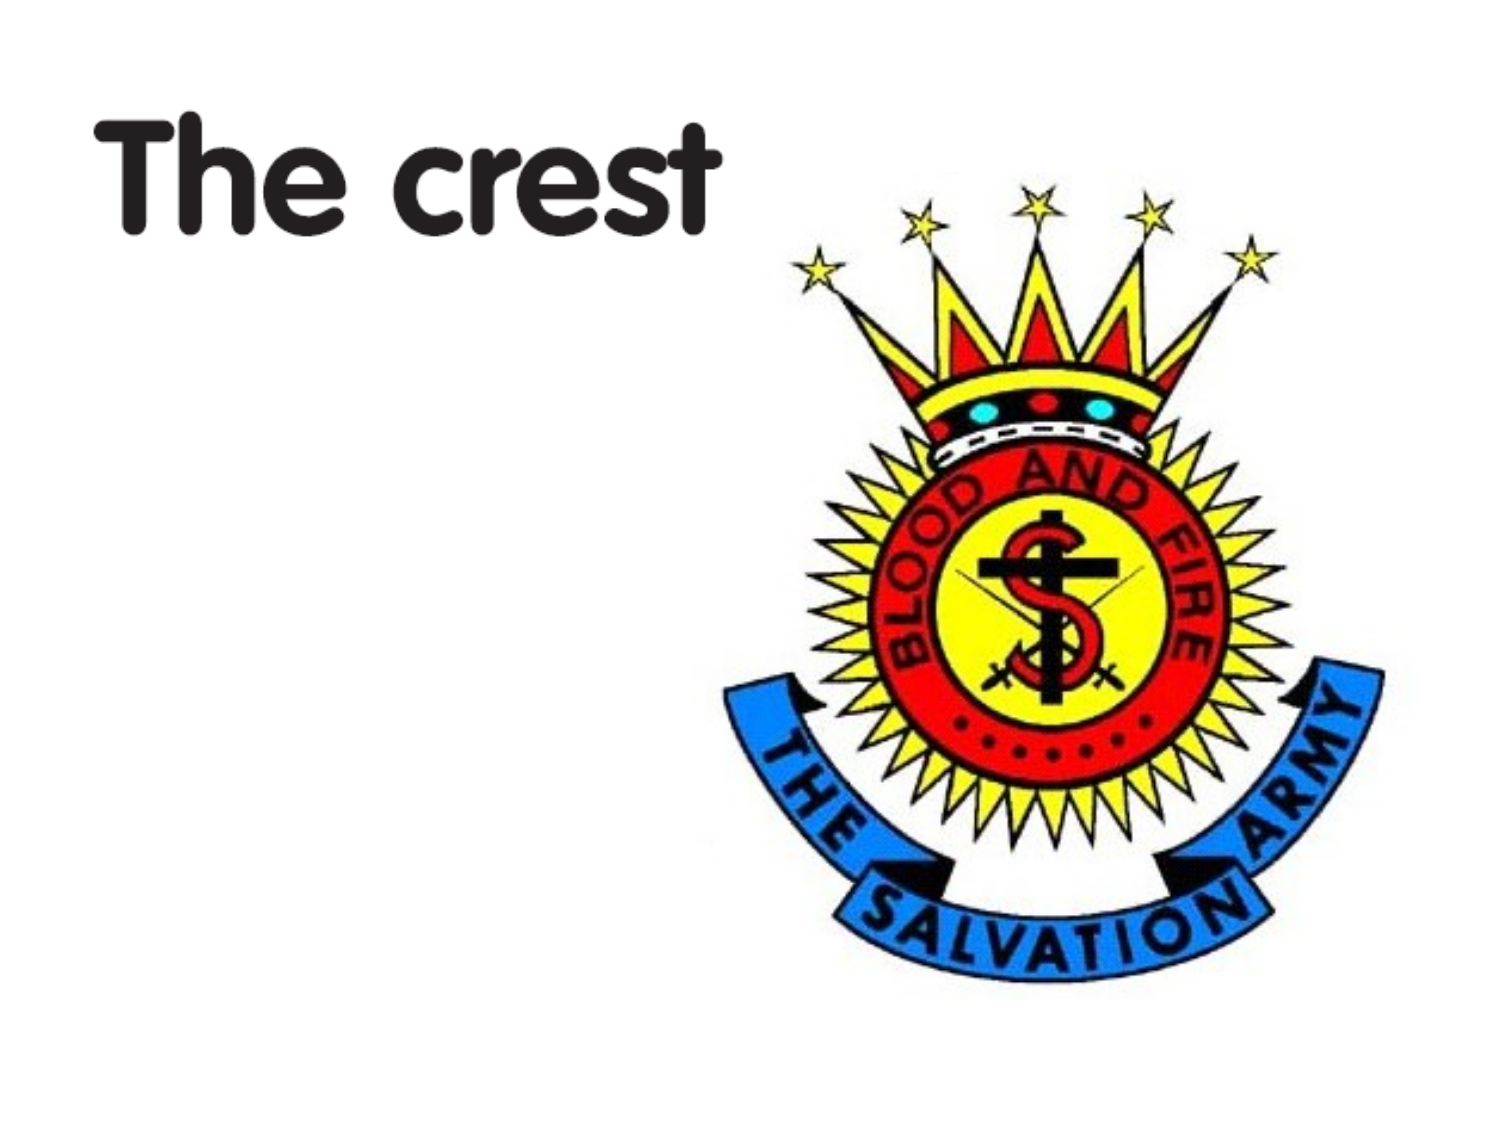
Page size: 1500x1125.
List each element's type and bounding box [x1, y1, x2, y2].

picture [82, 101, 1412, 1000]
